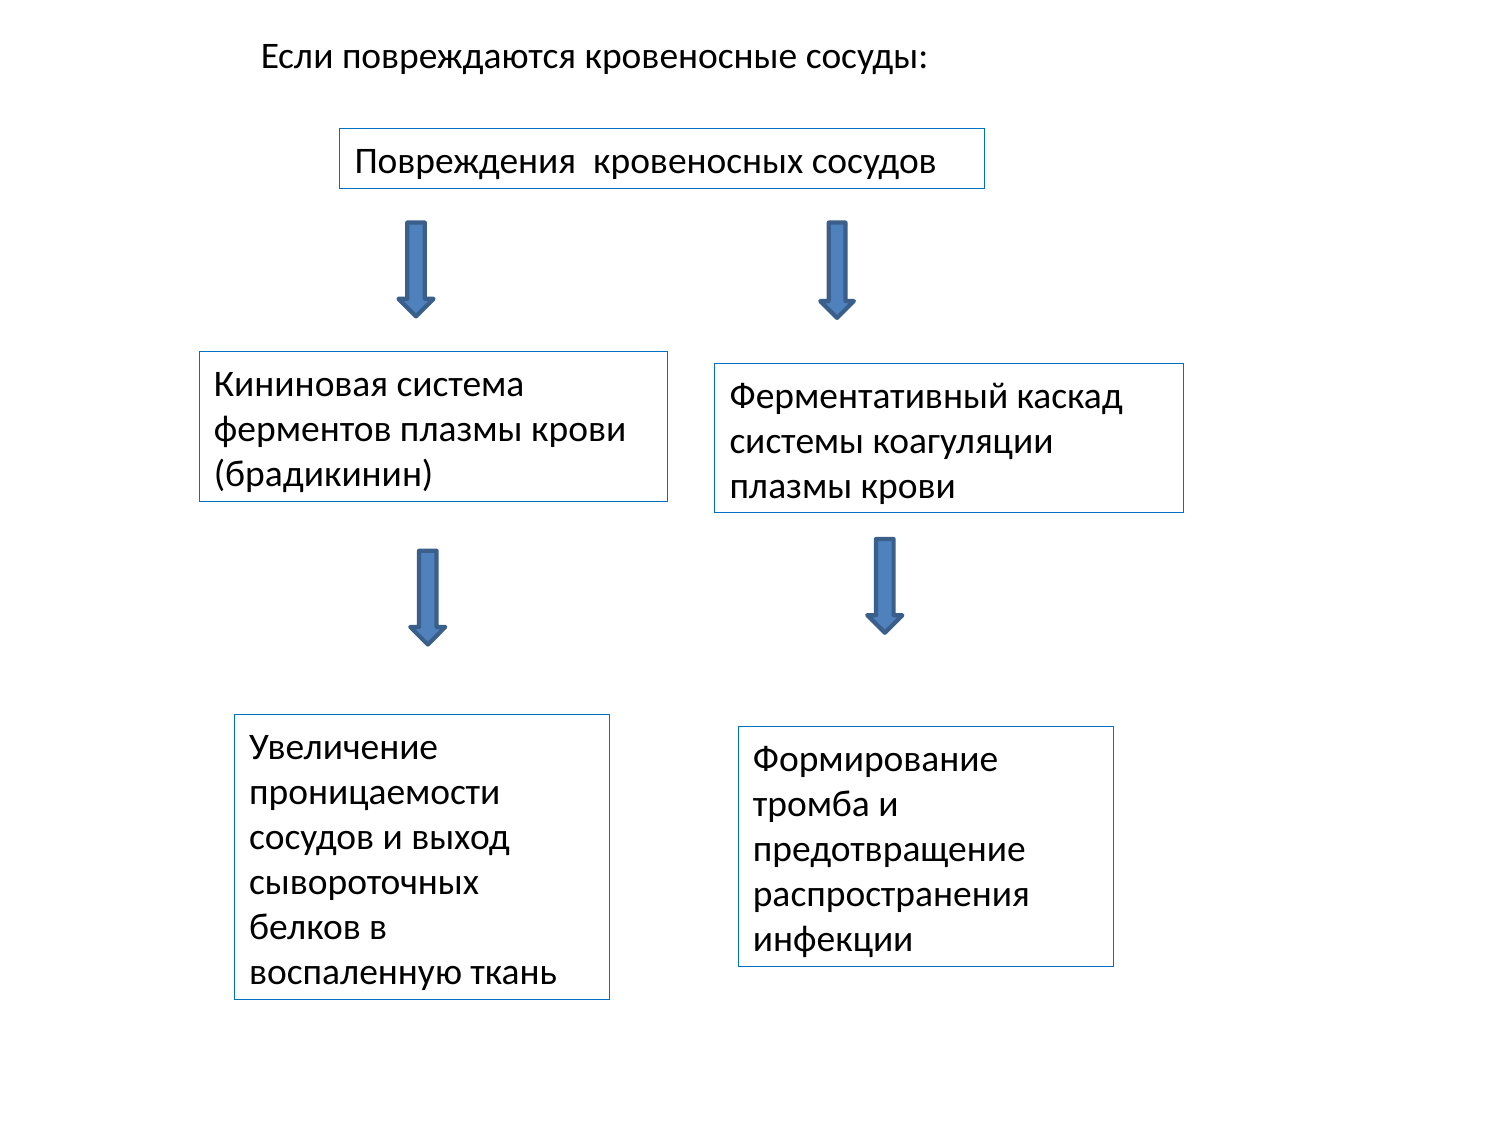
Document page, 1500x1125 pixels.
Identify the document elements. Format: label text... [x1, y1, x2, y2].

text_box Формирование тромба и предотвращение распространения инфекции [738, 726, 1114, 967]
text_box [818, 220, 856, 320]
text_box Кининовая система ферментов плазмы крови (брадикинин) [199, 351, 668, 502]
text_box Увеличение проницаемости сосудов и выход сывороточных белков в воспаленную ткань [234, 714, 610, 1000]
text_box [408, 548, 448, 647]
text_box [865, 536, 905, 635]
text_box [396, 220, 436, 319]
text_box Если повреждаются кровеносные сосуды: [246, 23, 1207, 84]
text_box Ферментативный каскад системы коагуляции плазмы крови [714, 363, 1184, 513]
text_box Повреждения кровеносных сосудов [339, 128, 985, 189]
